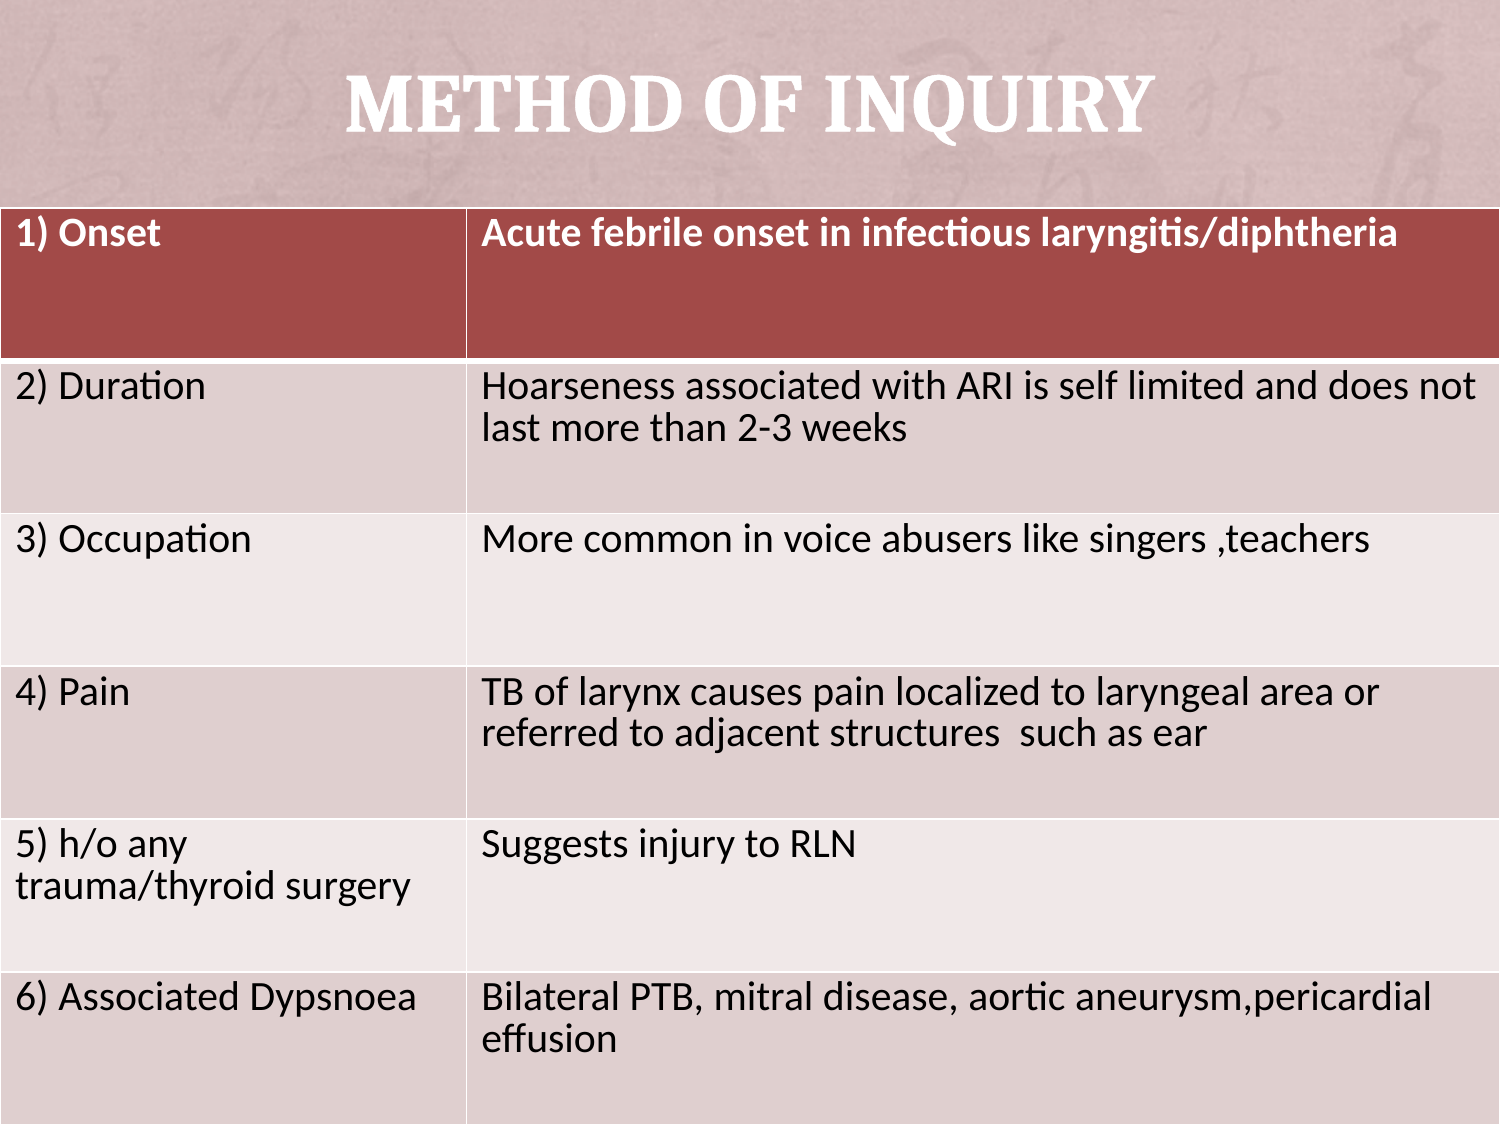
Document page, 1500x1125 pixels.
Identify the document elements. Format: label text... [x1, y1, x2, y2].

table_header 1) Onset [1, 209, 466, 358]
title Method of inquiry [0, 0, 1500, 197]
table_cell 6) Associated Dypsnoea [1, 973, 466, 1124]
table_header Acute febrile onset in infectious laryngitis/diphtheria [467, 209, 1499, 358]
table_cell 3) Occupation [1, 514, 466, 665]
table_cell Bilateral PTB, mitral disease, aortic aneurysm,pericardial effusion [467, 973, 1499, 1124]
table_cell 4) Pain [1, 667, 466, 818]
table_cell Suggests injury to RLN [467, 820, 1499, 971]
table_cell Hoarseness associated with ARI is self limited and does not last more than 2-3 weeks [467, 364, 1499, 513]
table_cell 5) h/o any trauma/thyroid surgery [1, 820, 466, 971]
table_cell More common in voice abusers like singers ,teachers [467, 514, 1499, 665]
table_cell TB of larynx causes pain localized to laryngeal area or referred to adjacent structures such as ear [467, 667, 1499, 818]
table_cell 2) Duration [1, 364, 466, 513]
